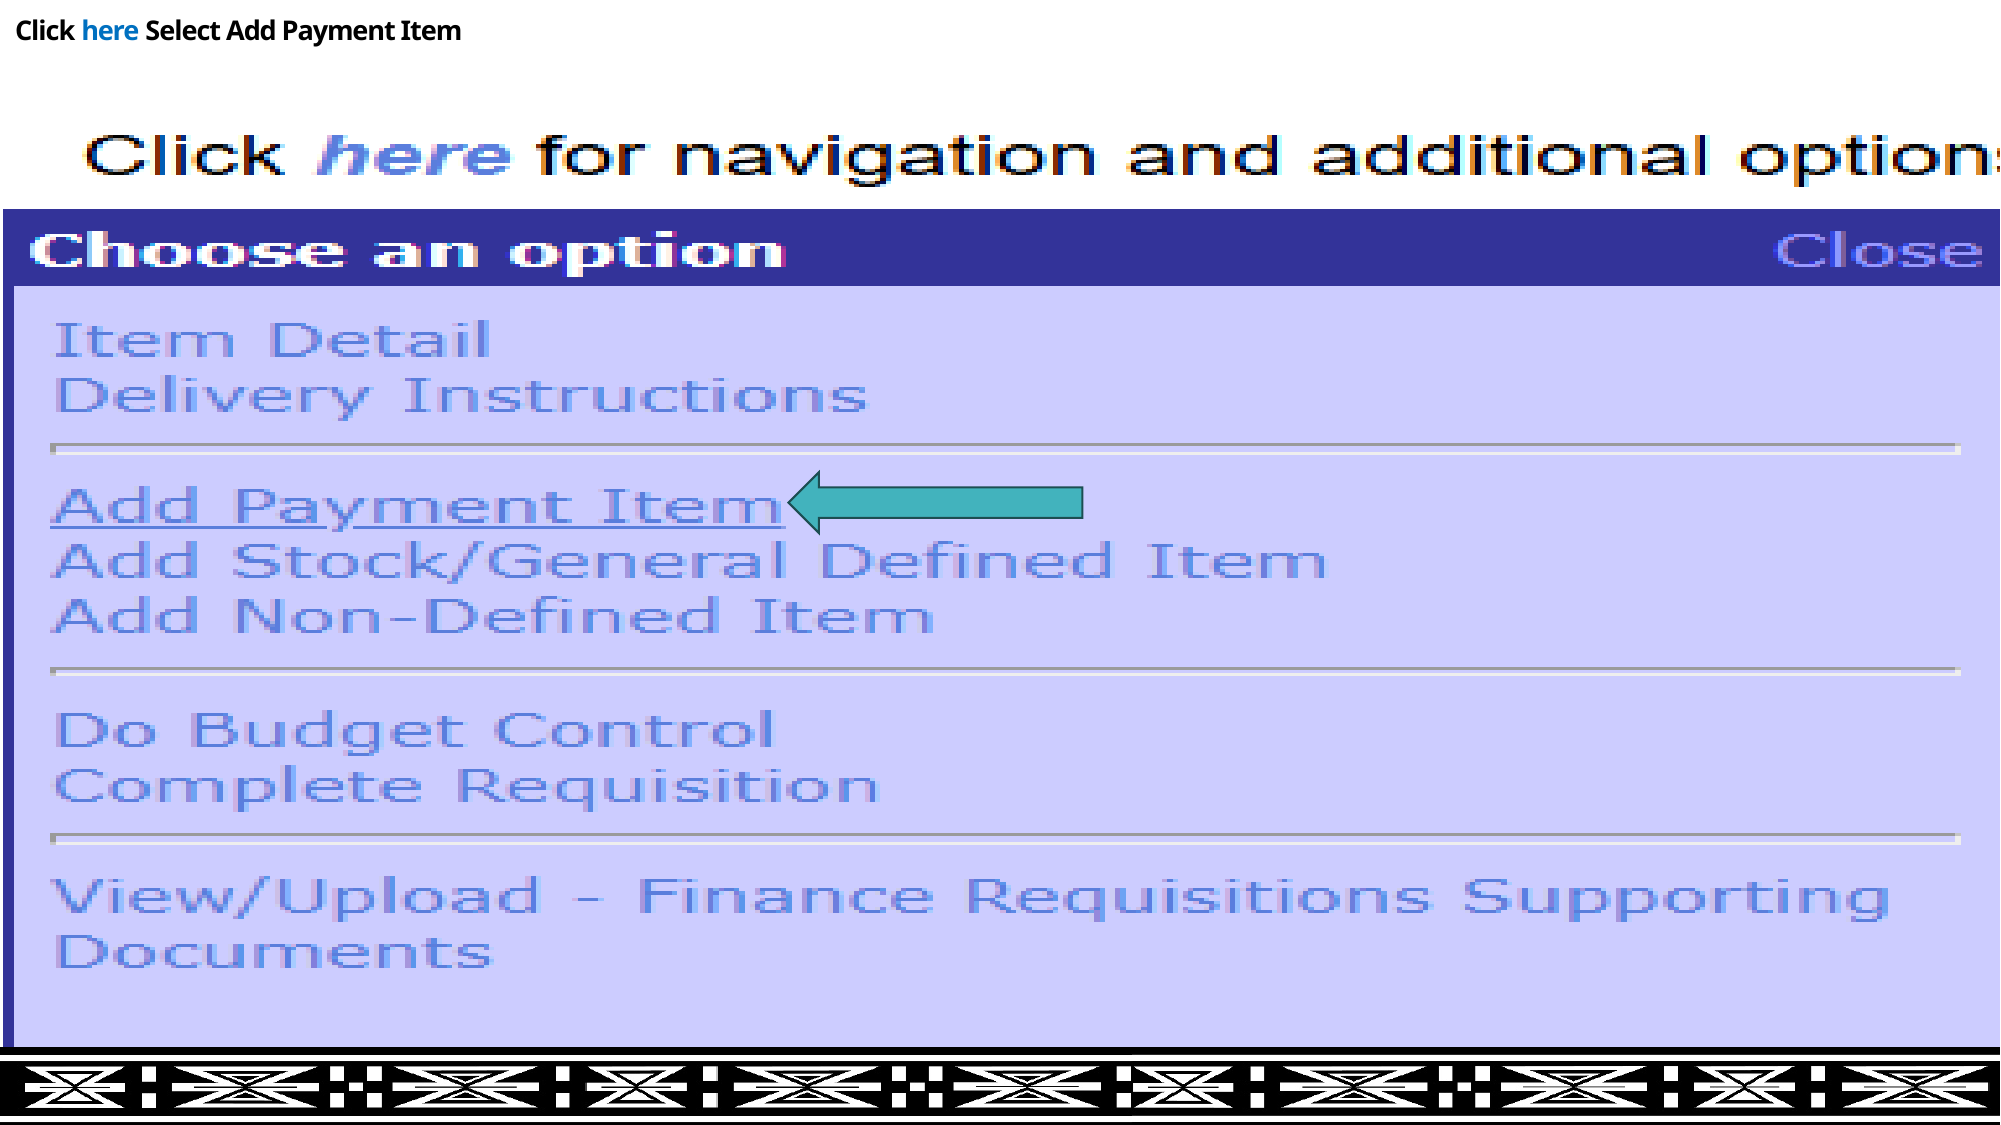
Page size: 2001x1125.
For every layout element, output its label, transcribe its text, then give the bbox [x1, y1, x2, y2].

picture [0, 125, 2000, 1125]
title Click here Select Add Payment Item [0, 8, 1701, 79]
